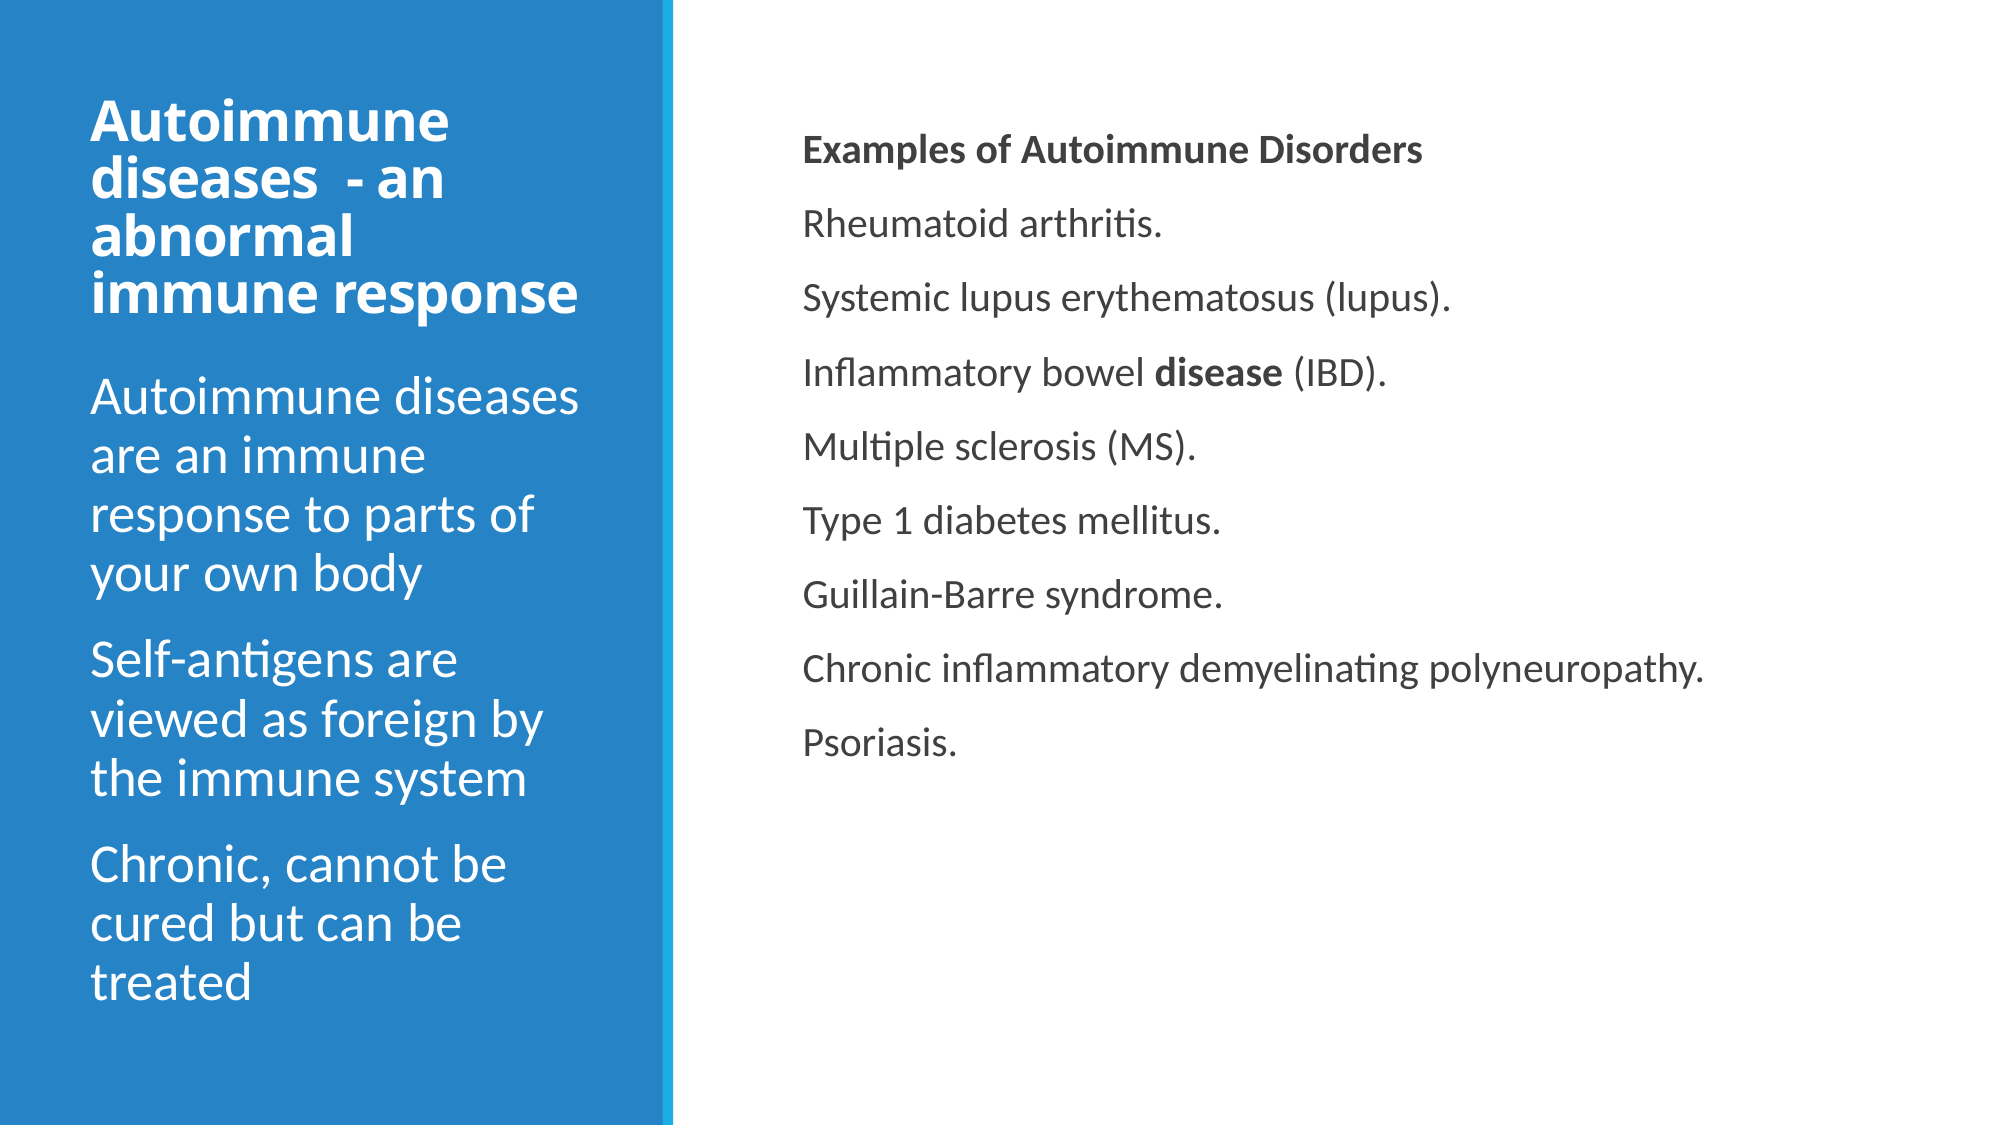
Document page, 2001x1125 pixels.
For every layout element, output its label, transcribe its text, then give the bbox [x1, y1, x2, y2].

list Examples of Autoimmune Disorders Rheumatoid arthritis. Systemic lupus erythematosus (lupus). Inflammatory bowel disease (IBD). Multiple sclerosis (MS). Type 1 diabetes mellitus. Guillain-Barre syndrome. Chronic inflammatory demyelinating polyneuropathy. Psoriasis. [787, 120, 1853, 983]
list Autoimmune diseases are an immune response to parts of your own body Self-antigens are viewed as foreign by the immune system Chronic, cannot be cured but can be treated [75, 360, 600, 1035]
title Autoimmune diseases - an abnormal immune response [75, 39, 600, 333]
